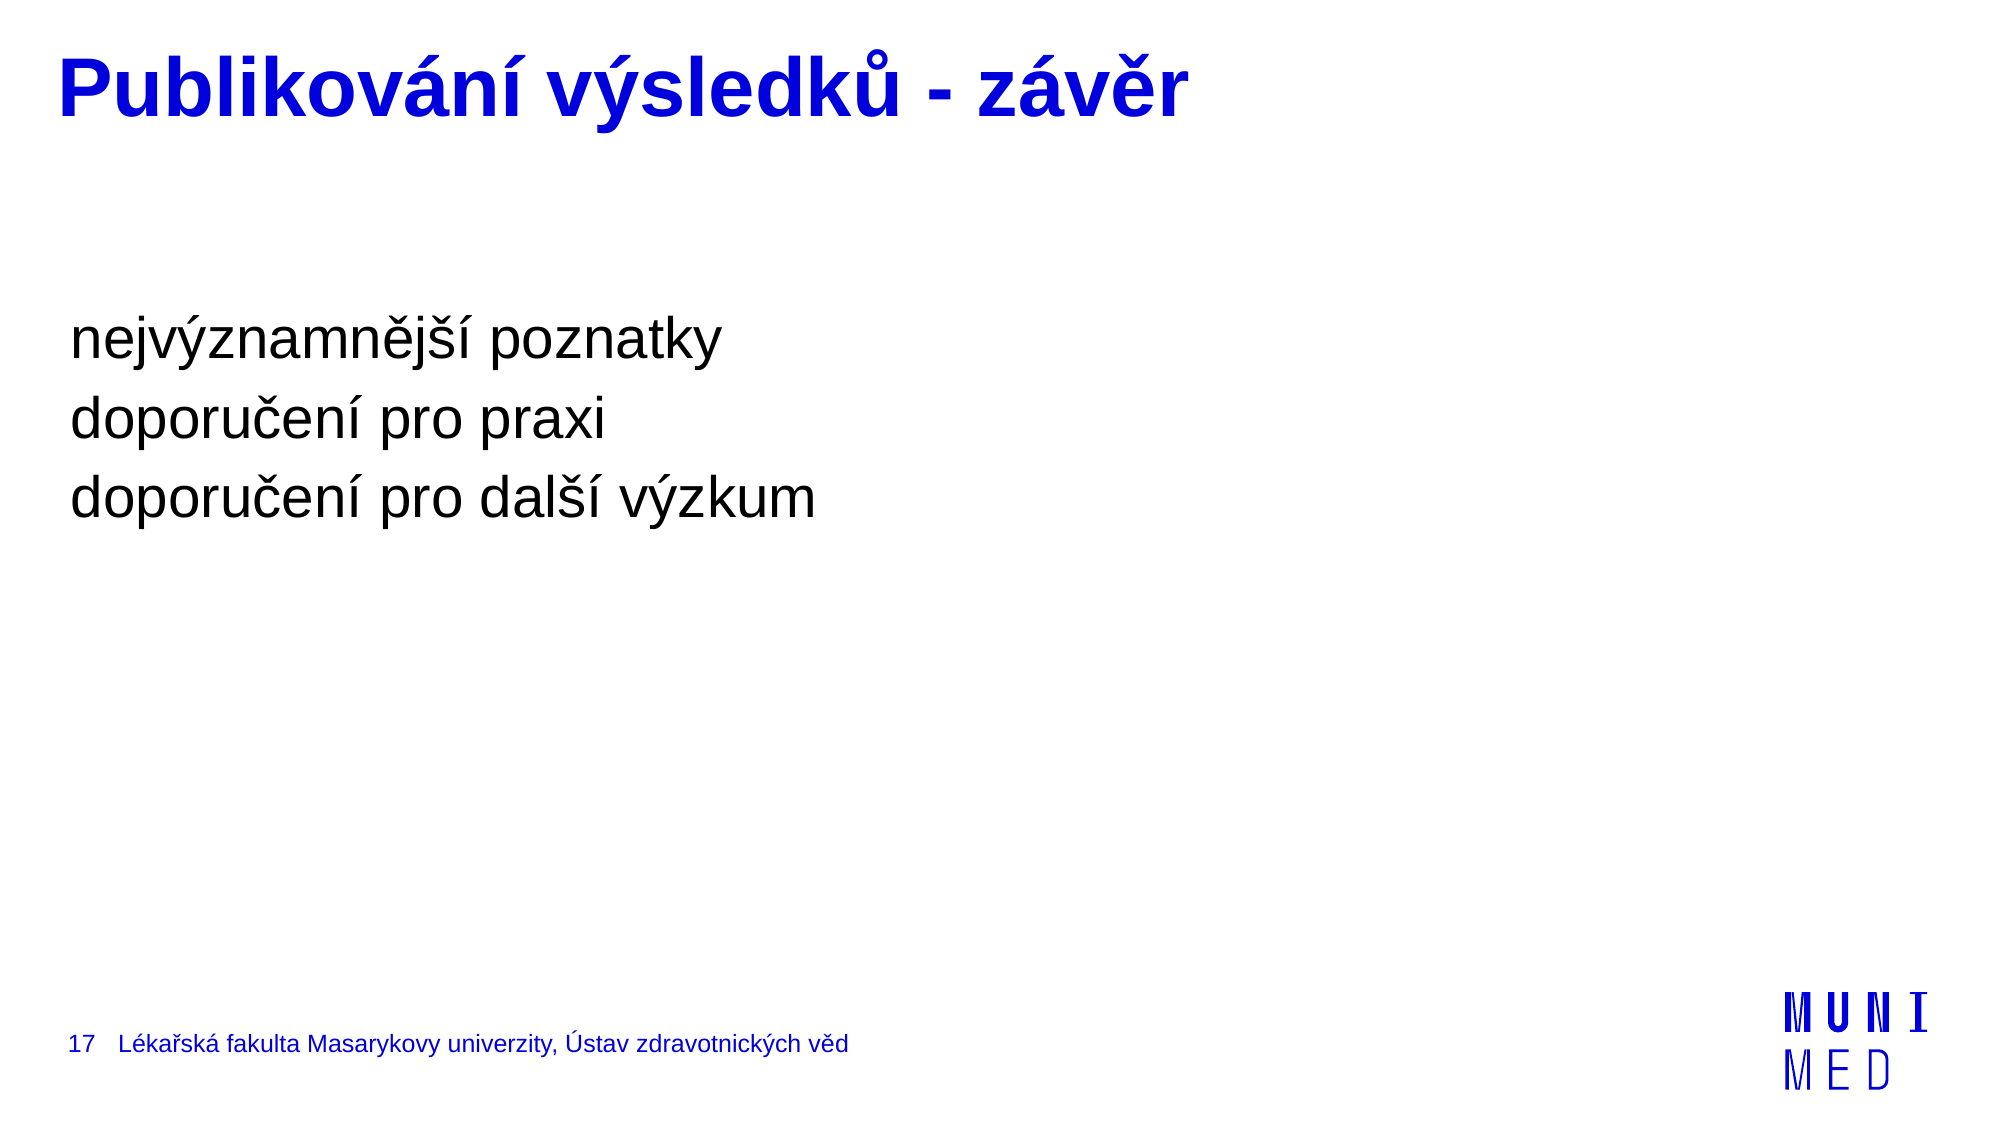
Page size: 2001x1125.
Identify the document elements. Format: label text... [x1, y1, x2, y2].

text_box Publikování výsledků - závěr [56, 50, 1404, 137]
list nejvýznamnější poznatky doporučení pro praxi doporučení pro další výzkum [70, 290, 1371, 610]
slide_number 17 [67, 1021, 110, 1063]
footer Lékařská fakulta Masarykovy univerzity, Ústav zdravotnických věd [118, 1021, 1418, 1063]
